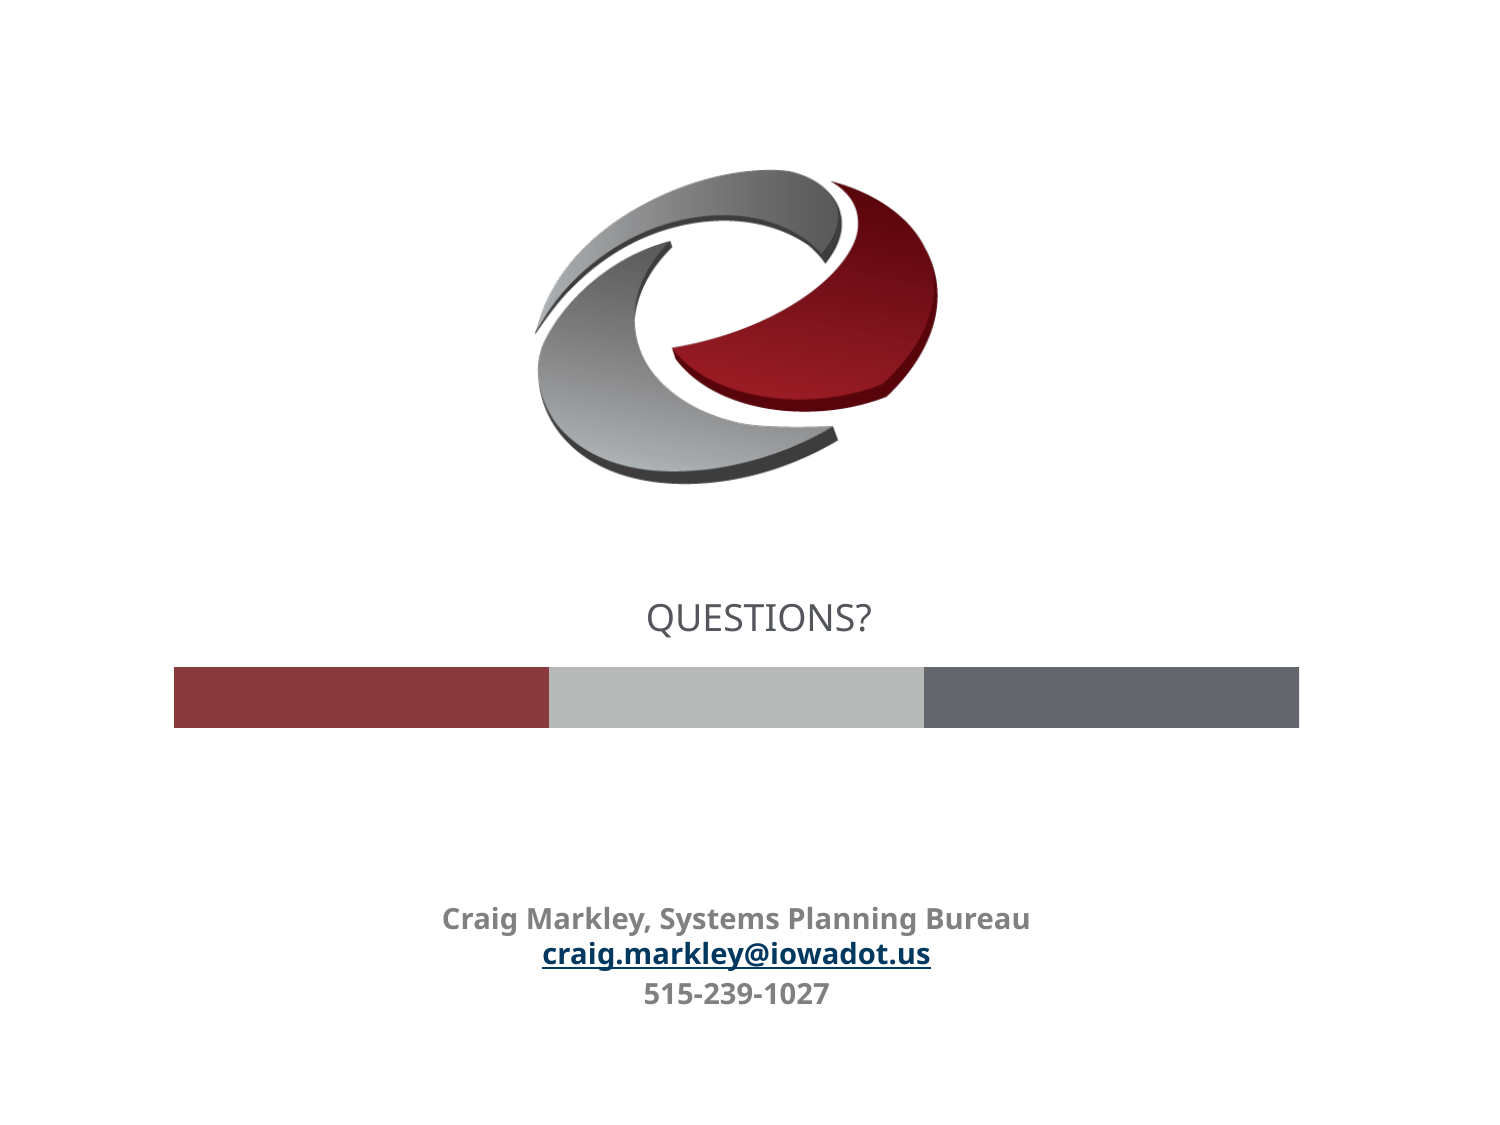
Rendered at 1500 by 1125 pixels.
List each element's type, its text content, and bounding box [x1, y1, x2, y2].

text_box [922, 665, 1301, 730]
text_box [172, 665, 548, 730]
text_box Craig Markley, Systems Planning Bureau craig.markley@iowadot.us 515-239-1027 [346, 893, 1127, 1053]
text_box [547, 665, 923, 730]
text_box QUESTIONS? [17, 586, 1500, 646]
picture [533, 161, 940, 494]
